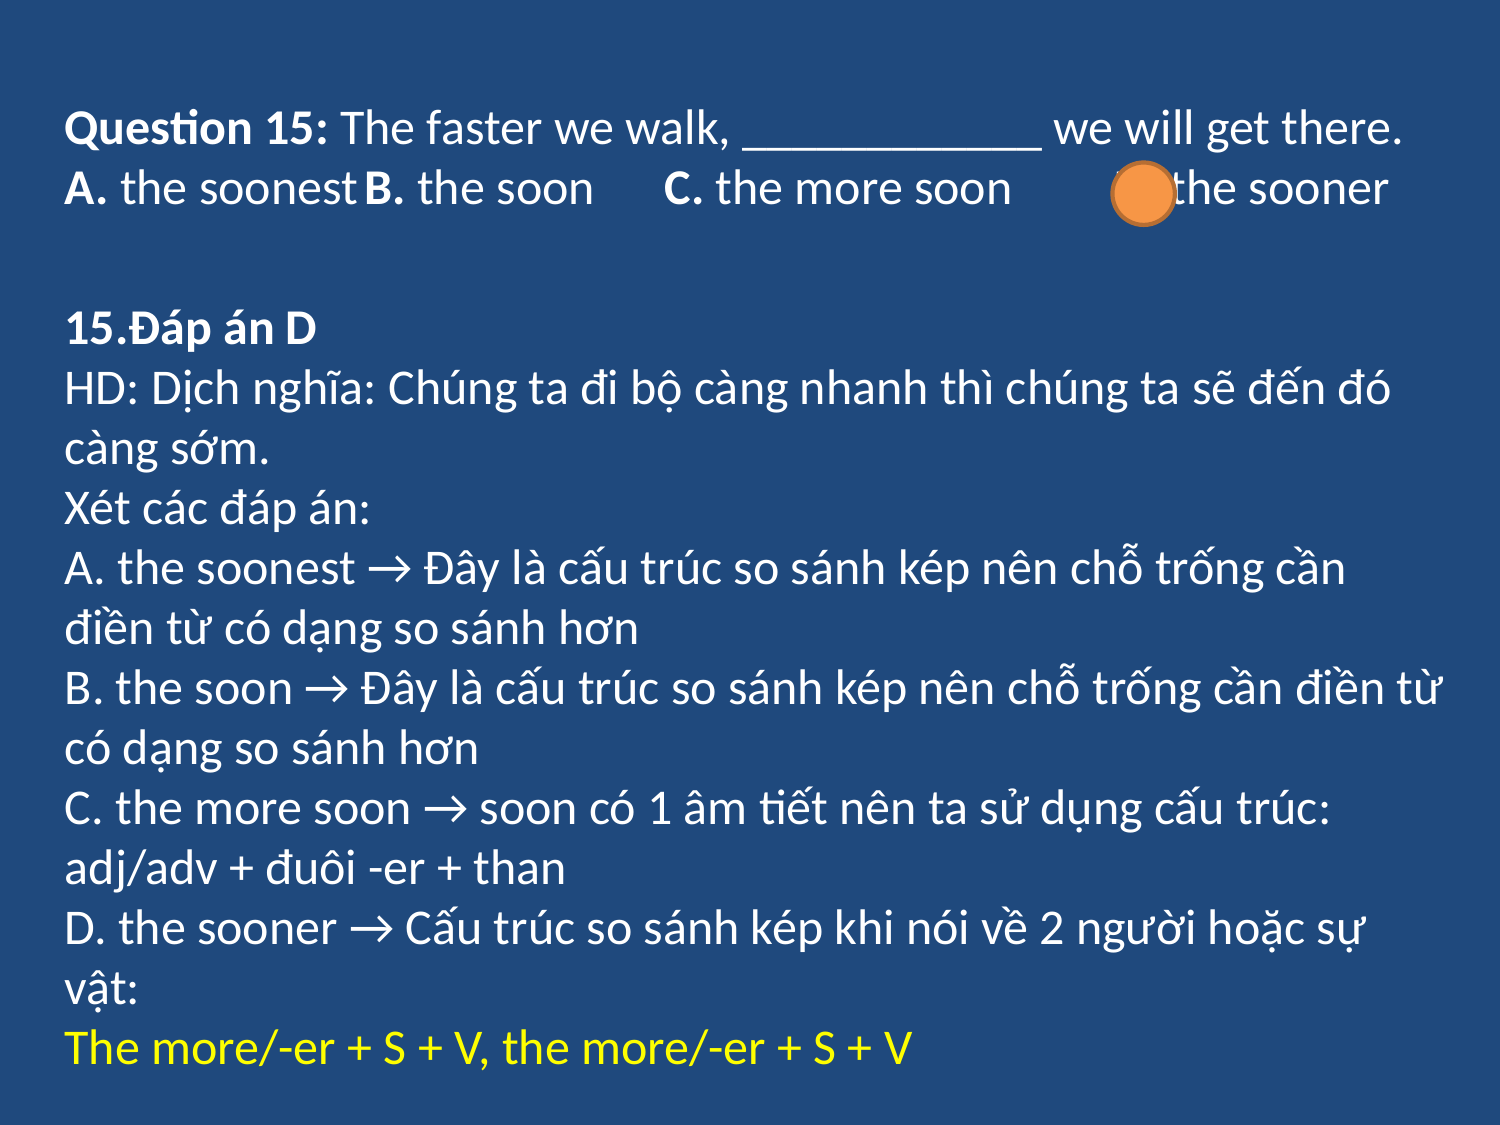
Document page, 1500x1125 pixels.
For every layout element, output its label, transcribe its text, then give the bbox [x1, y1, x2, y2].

text_box Question 15: The faster we walk, ____________ we will get there. A. the soonest B. the soon C. the more soon D. the sooner [50, 87, 1450, 283]
text_box [1110, 160, 1177, 228]
text_box 15.Đáp án D HD: Dịch nghĩa: Chúng ta đi bộ càng nhanh thì chúng ta sẽ đến đó càng sớm. Xét các đáp án: A. the soonest → Đây là cấu trúc so sánh kép nên chỗ trống cần điền từ có dạng so sánh hơn B. the soon → Đây là cấu trúc so sánh kép nên chỗ trống cần điền từ có dạng so sánh hơn C. the more soon → soon có 1 âm tiết nên ta sử dụng cấu trúc: adj/adv + đuôi -er + than D. the sooner → Cấu trúc so sánh kép khi nói về 2 người hoặc sự vật: The more/-er + S + V, the more/-er + S + V [49, 287, 1463, 1125]
